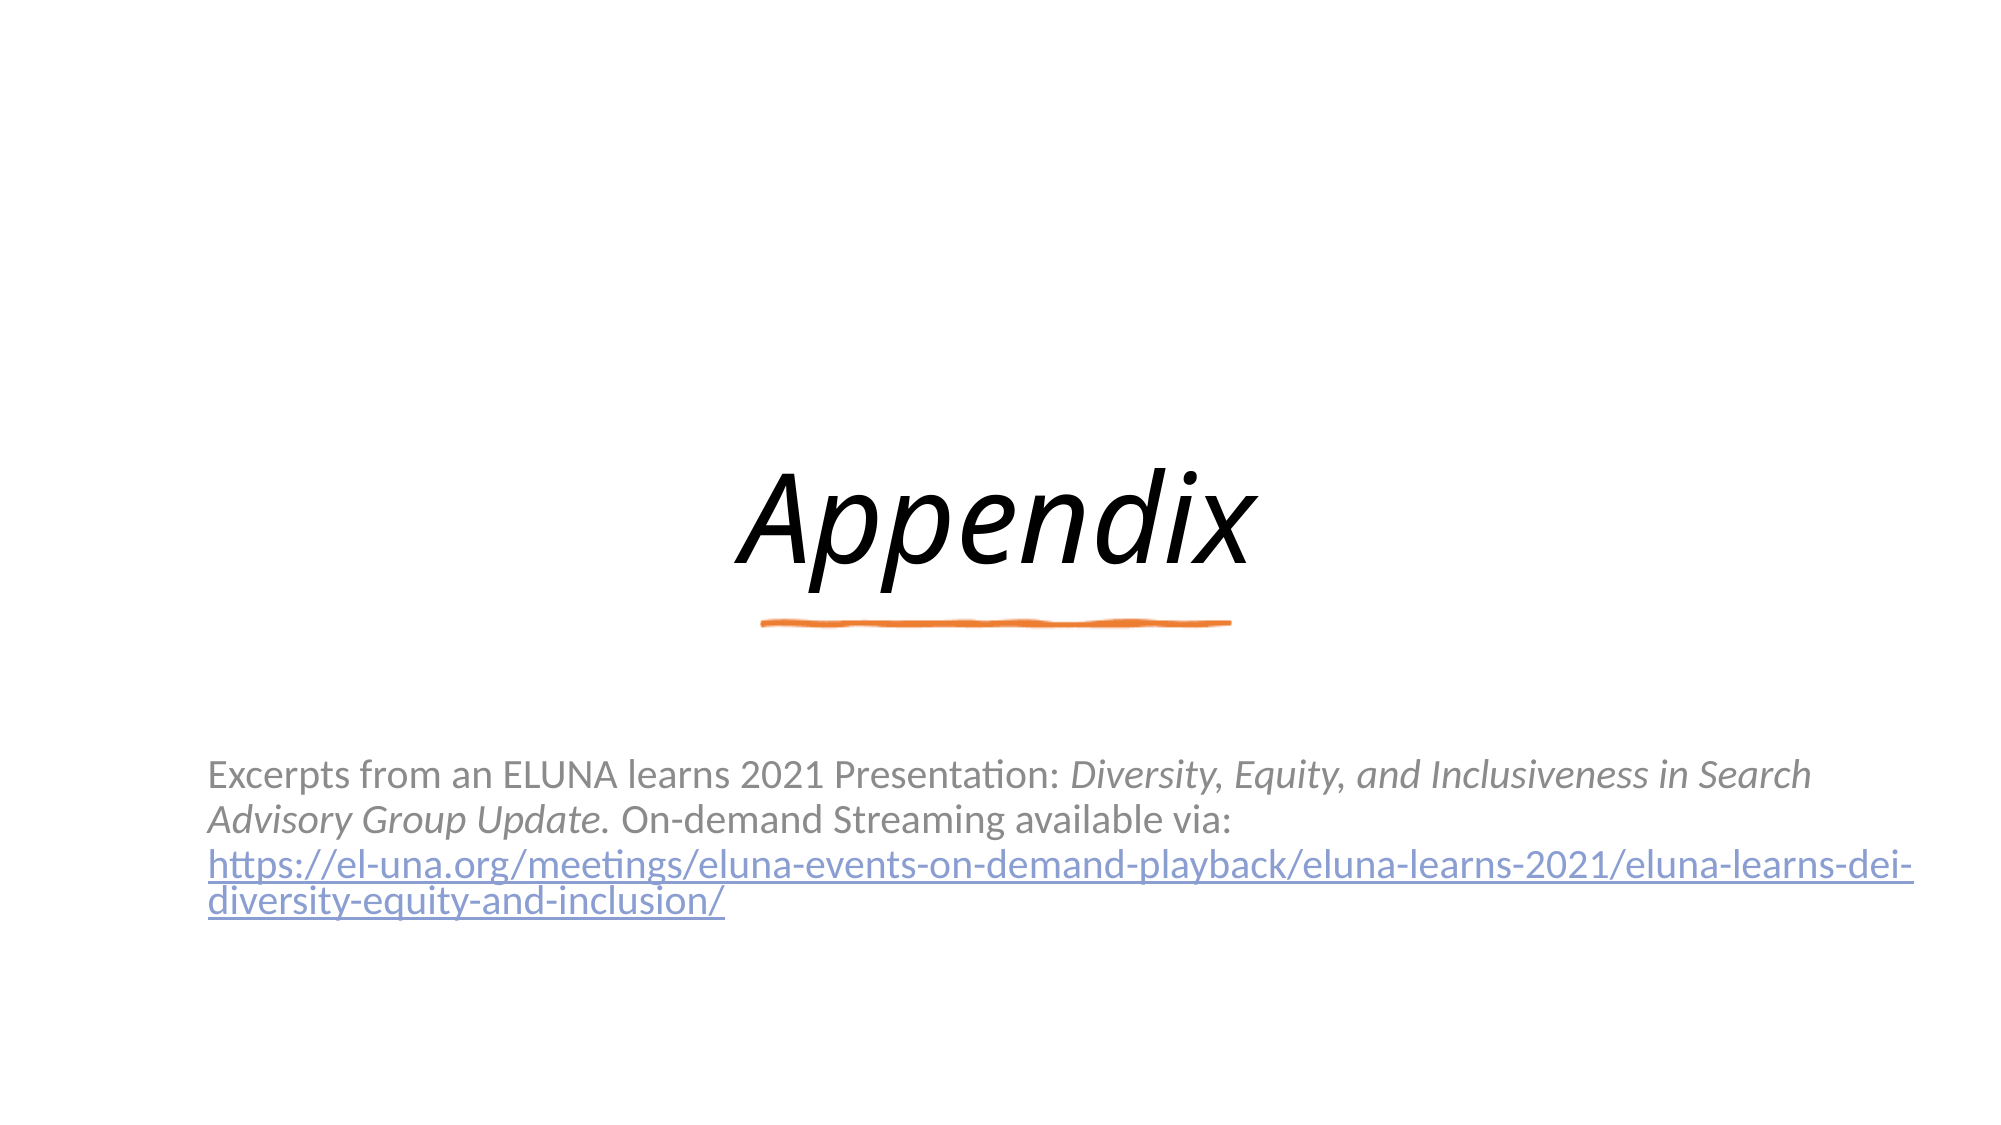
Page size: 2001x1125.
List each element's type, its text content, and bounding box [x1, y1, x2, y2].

list Excerpts from an ELUNA learns 2021 Presentation: Diversity, Equity, and Inclusiveness in Search Advisory Group Update. On-demand Streaming available via: https://el-una.org/meetings/eluna-events-on-demand-playback/eluna-learns-2021/eluna-learns-dei-diversity-equity-and-inclusion/ [192, 744, 1948, 991]
title Appendix [136, 280, 1862, 749]
picture [753, 602, 1247, 643]
